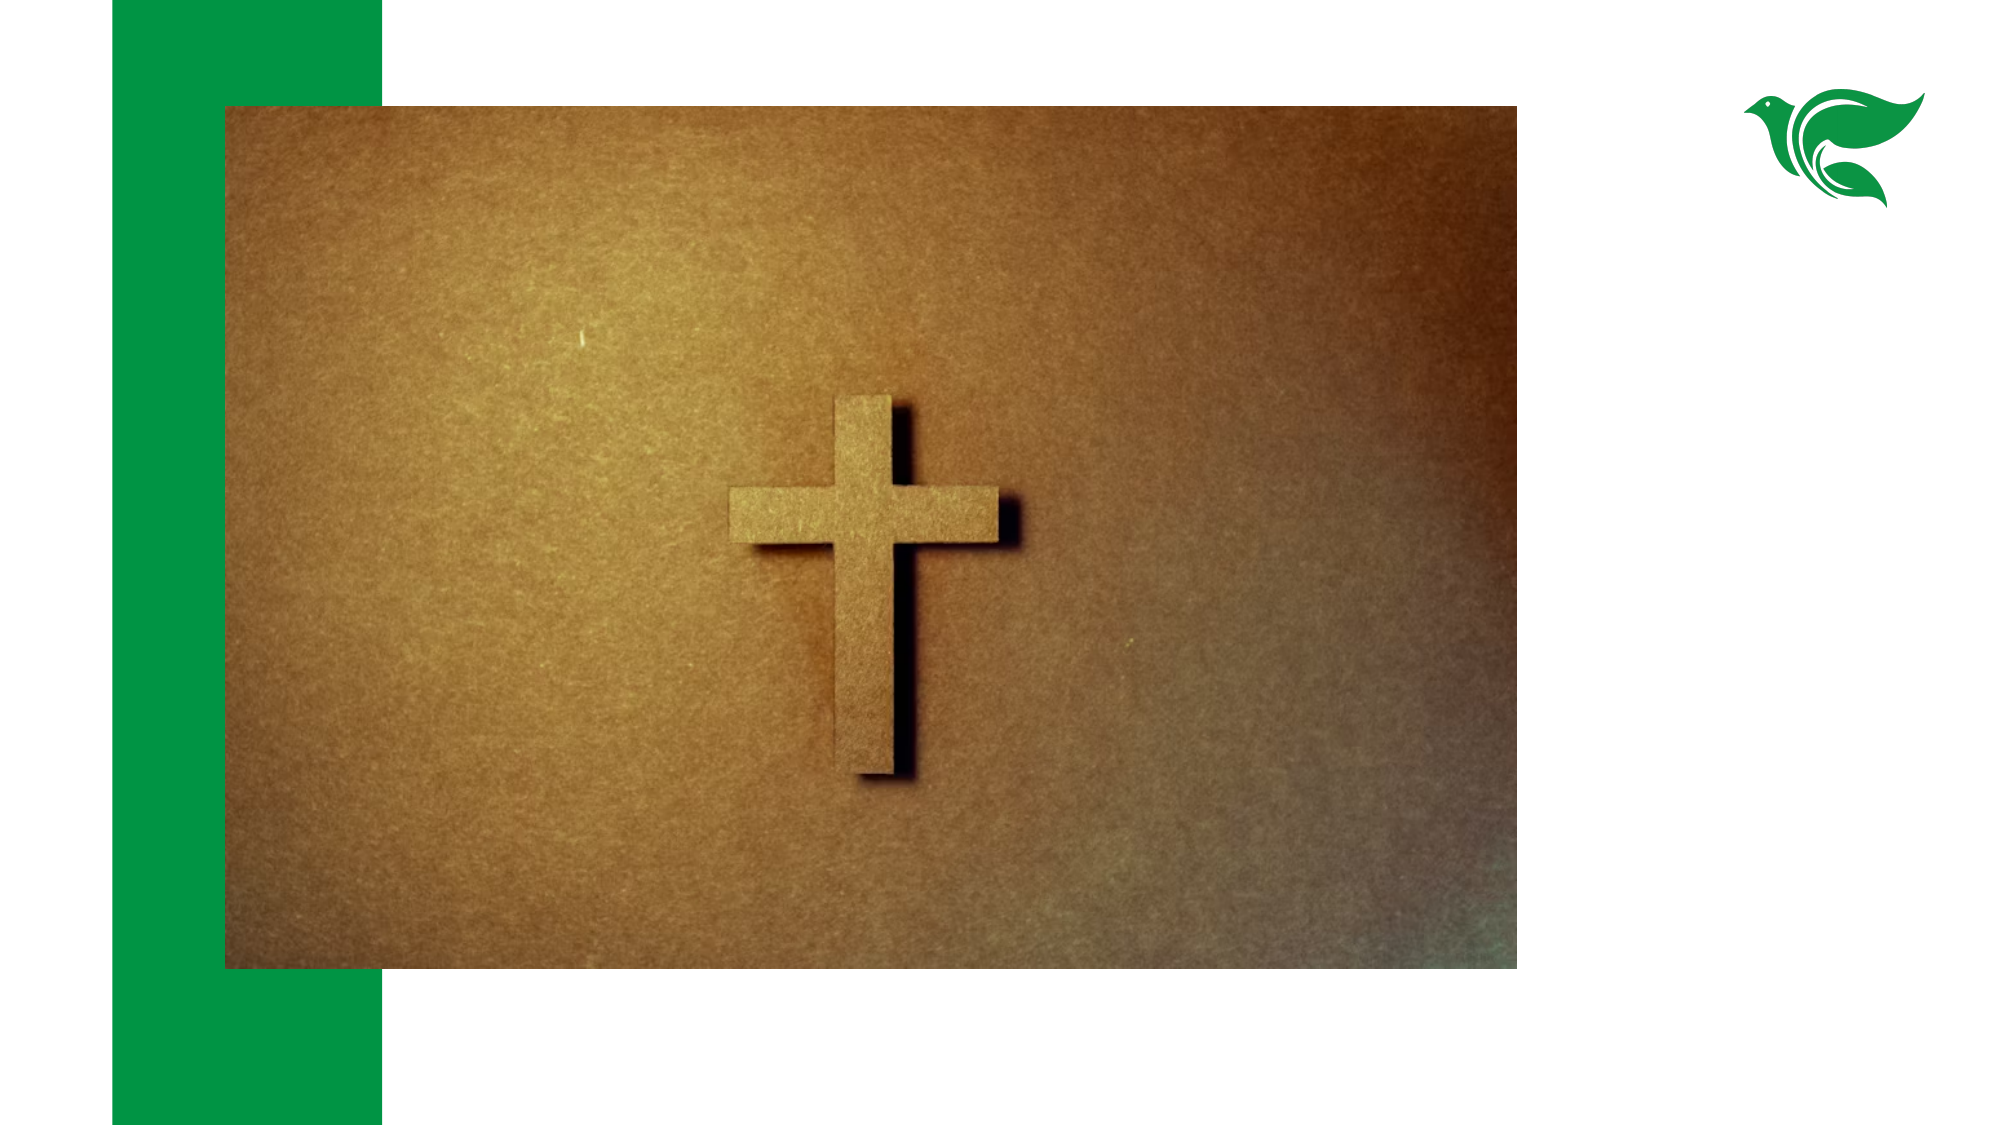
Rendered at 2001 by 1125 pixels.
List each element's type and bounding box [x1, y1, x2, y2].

picture [225, 105, 1517, 969]
text_box [112, 0, 383, 1125]
picture [1722, 47, 1953, 240]
